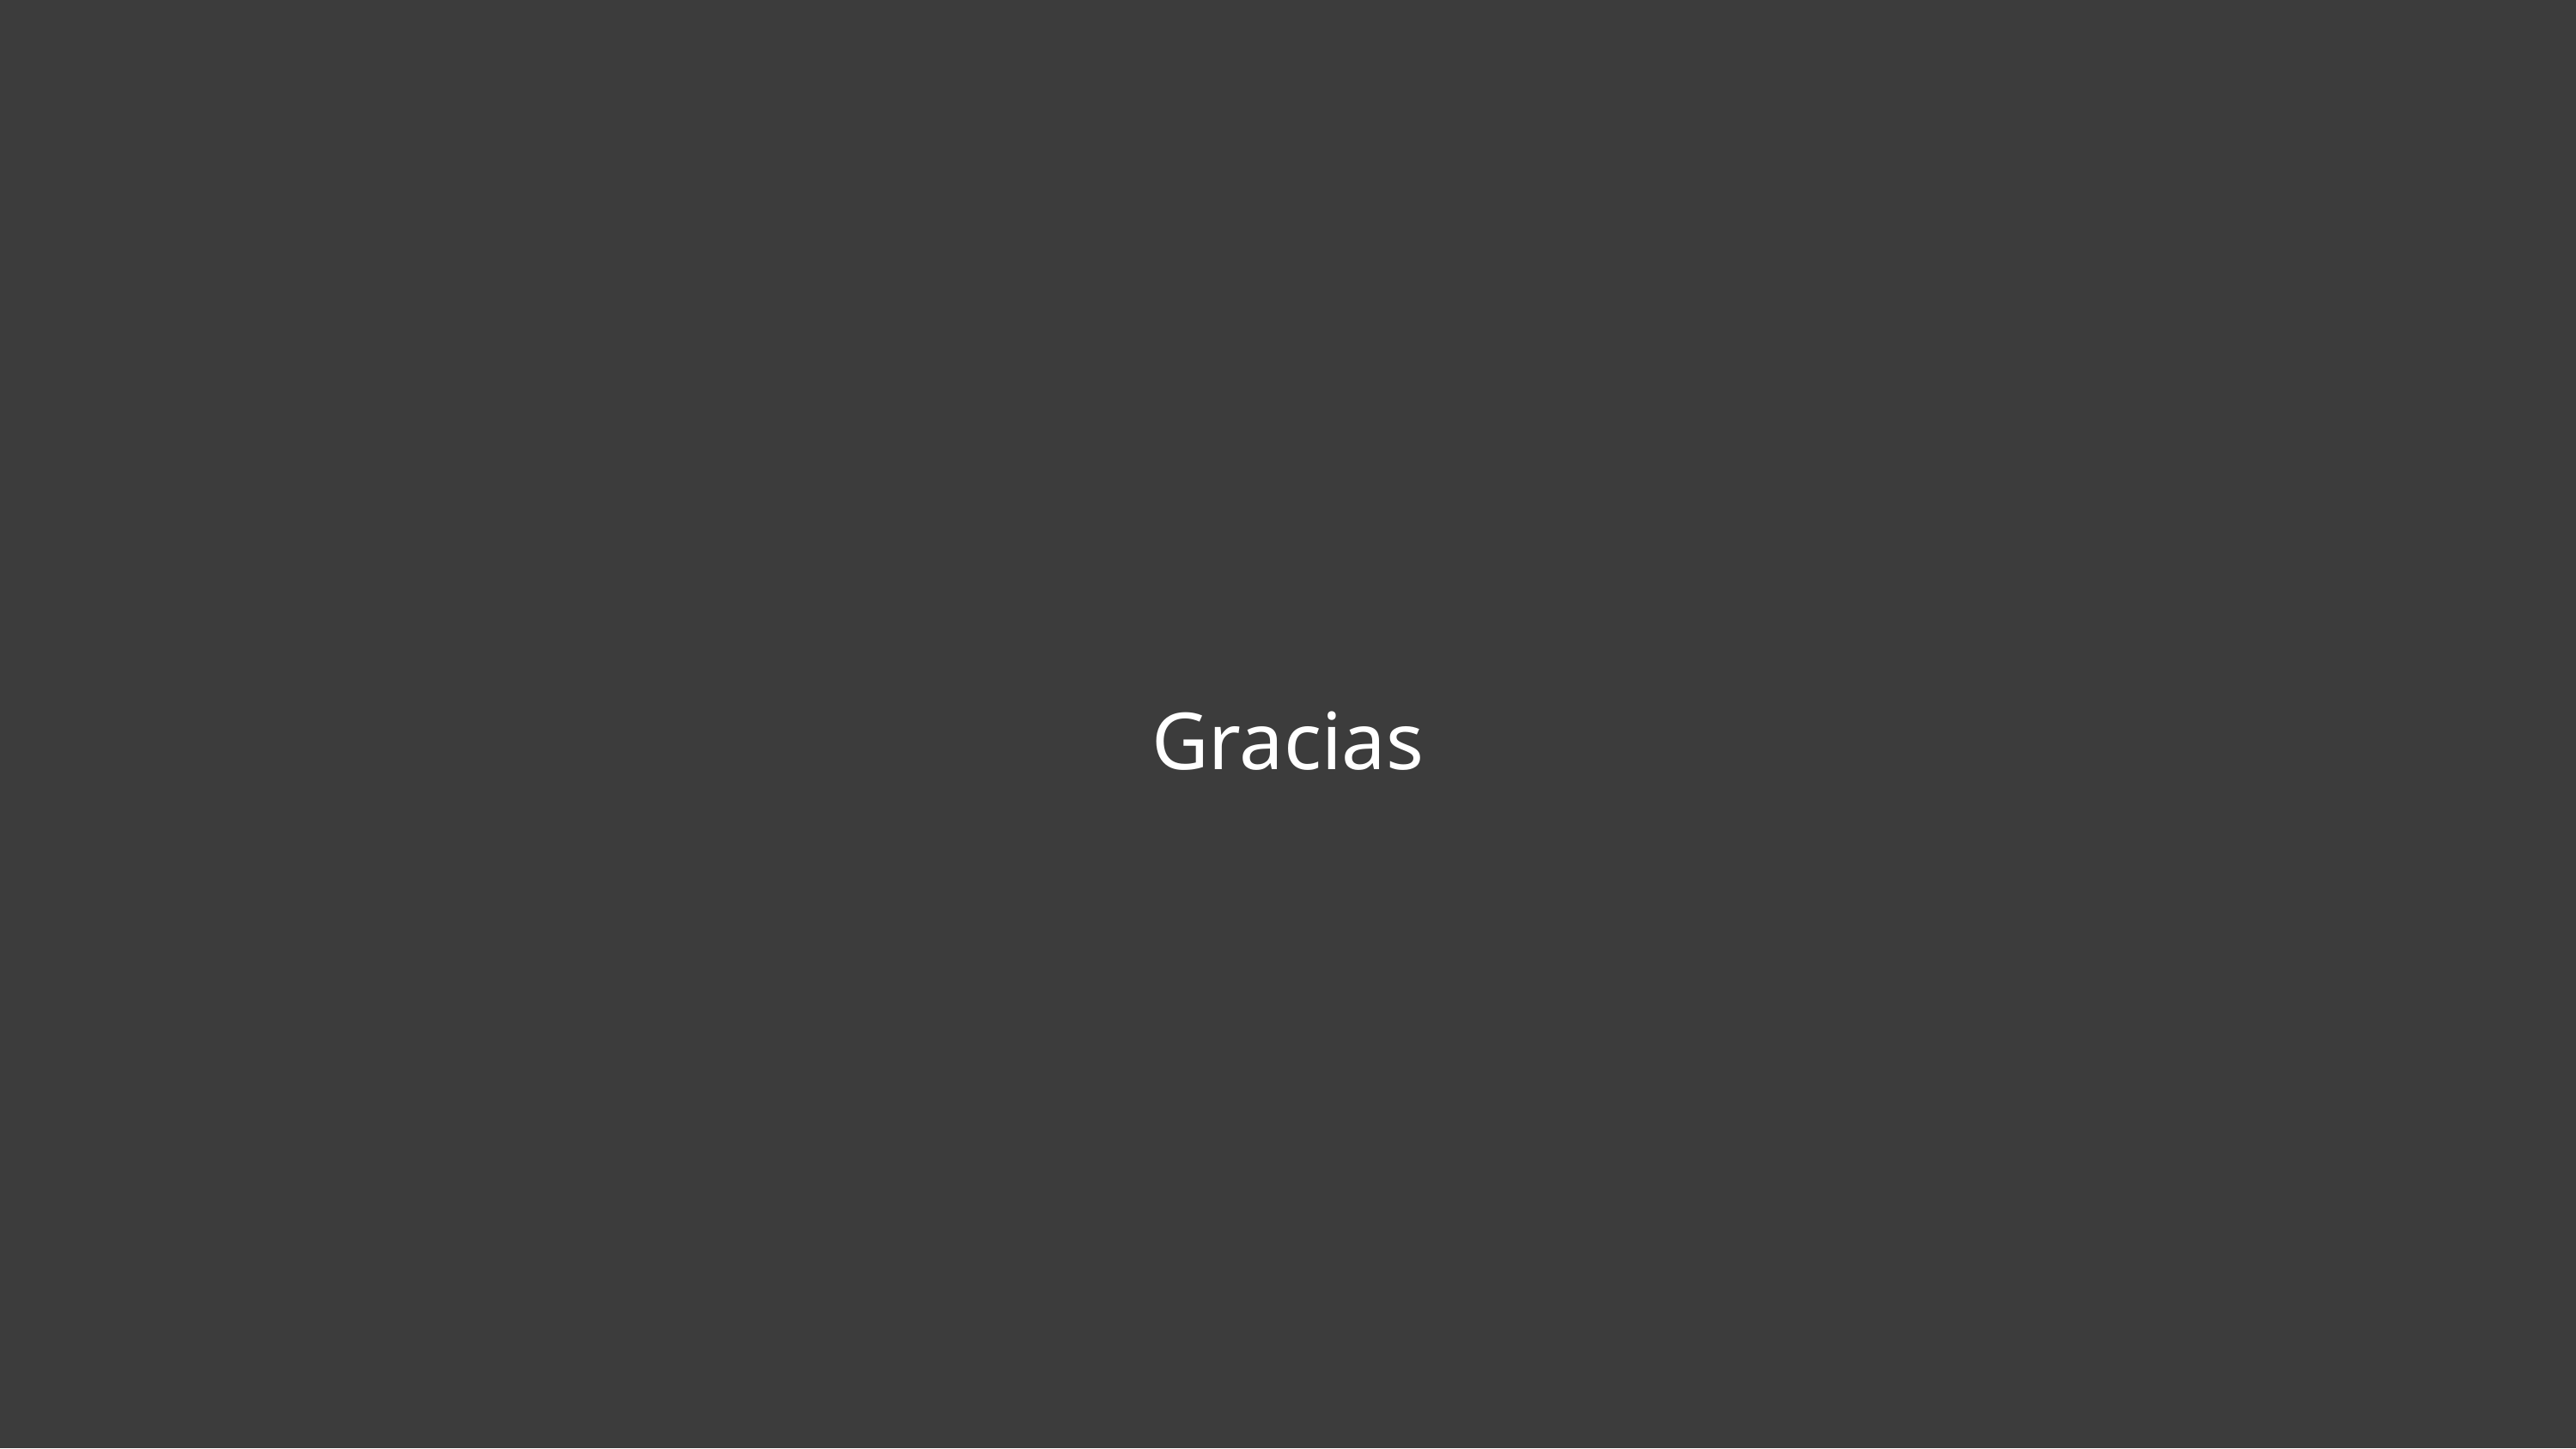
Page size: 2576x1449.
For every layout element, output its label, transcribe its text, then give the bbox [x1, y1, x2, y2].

title Gracias [425, 460, 2151, 988]
